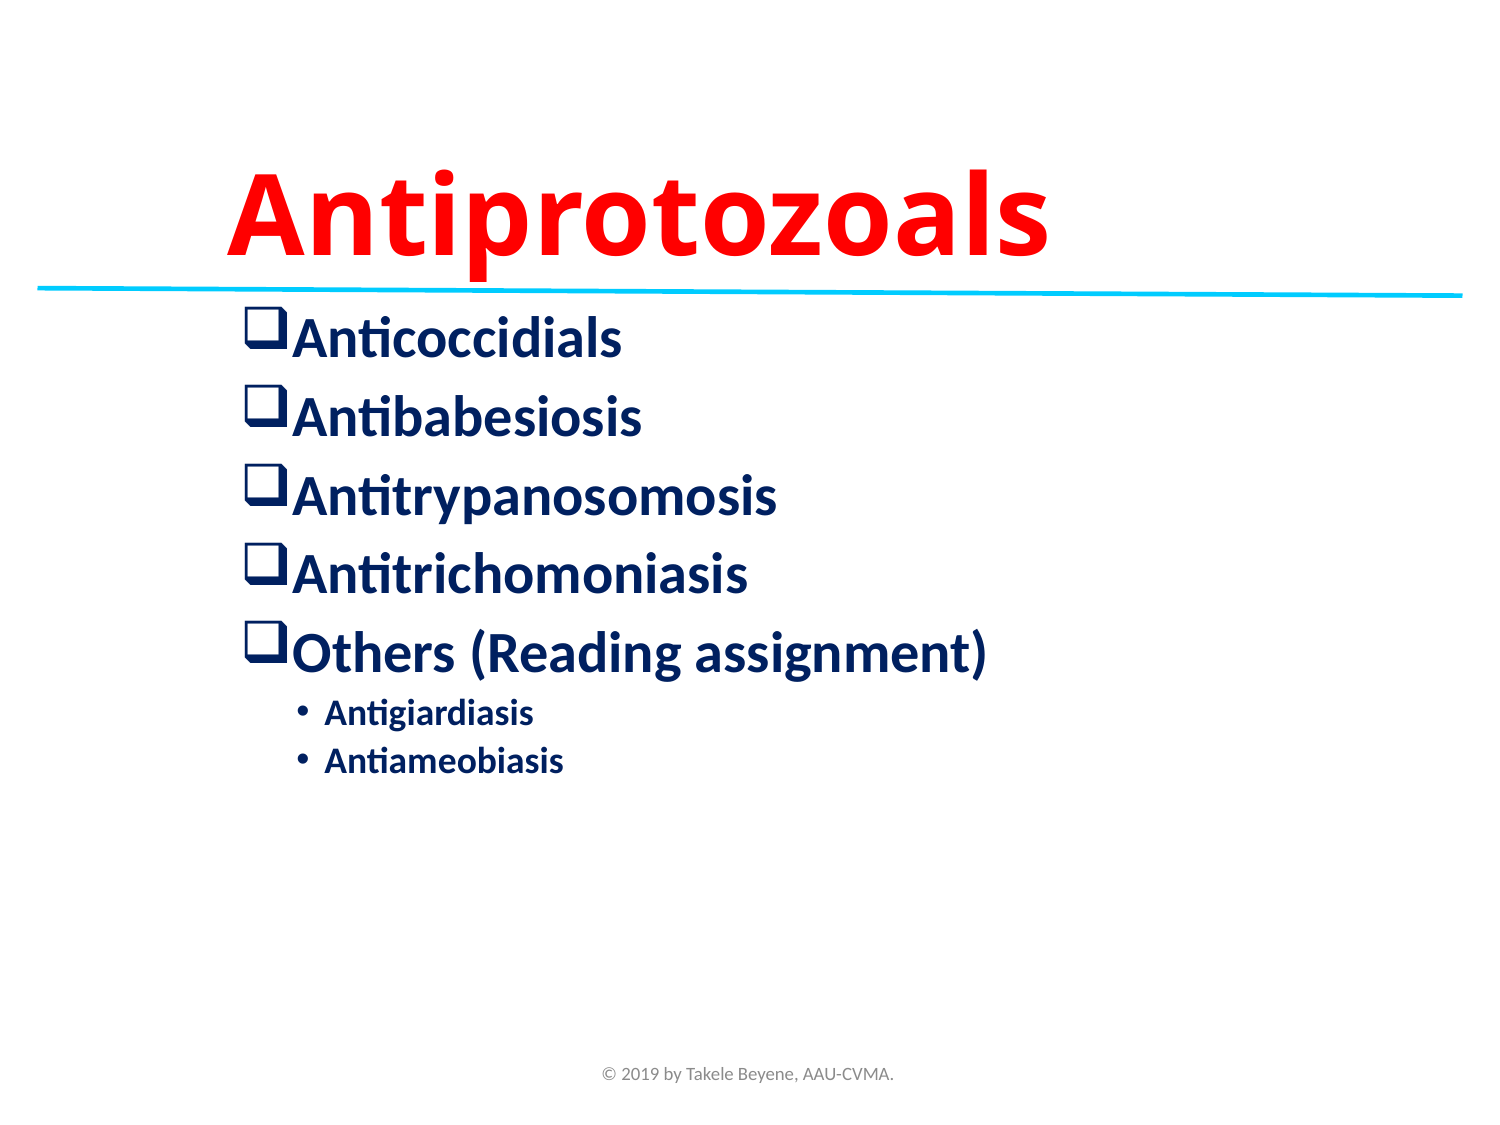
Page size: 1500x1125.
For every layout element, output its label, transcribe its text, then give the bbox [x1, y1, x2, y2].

footer © 2019 by Takele Beyene, AAU-CVMA. [496, 1042, 1004, 1103]
list Anticoccidials Antibabesiosis Antitrypanosomosis Antitrichomoniasis Others (Reading assignment) Antigiardiasis Antiameobiasis [225, 299, 1438, 925]
title Antiprotozoals [212, 125, 1438, 313]
